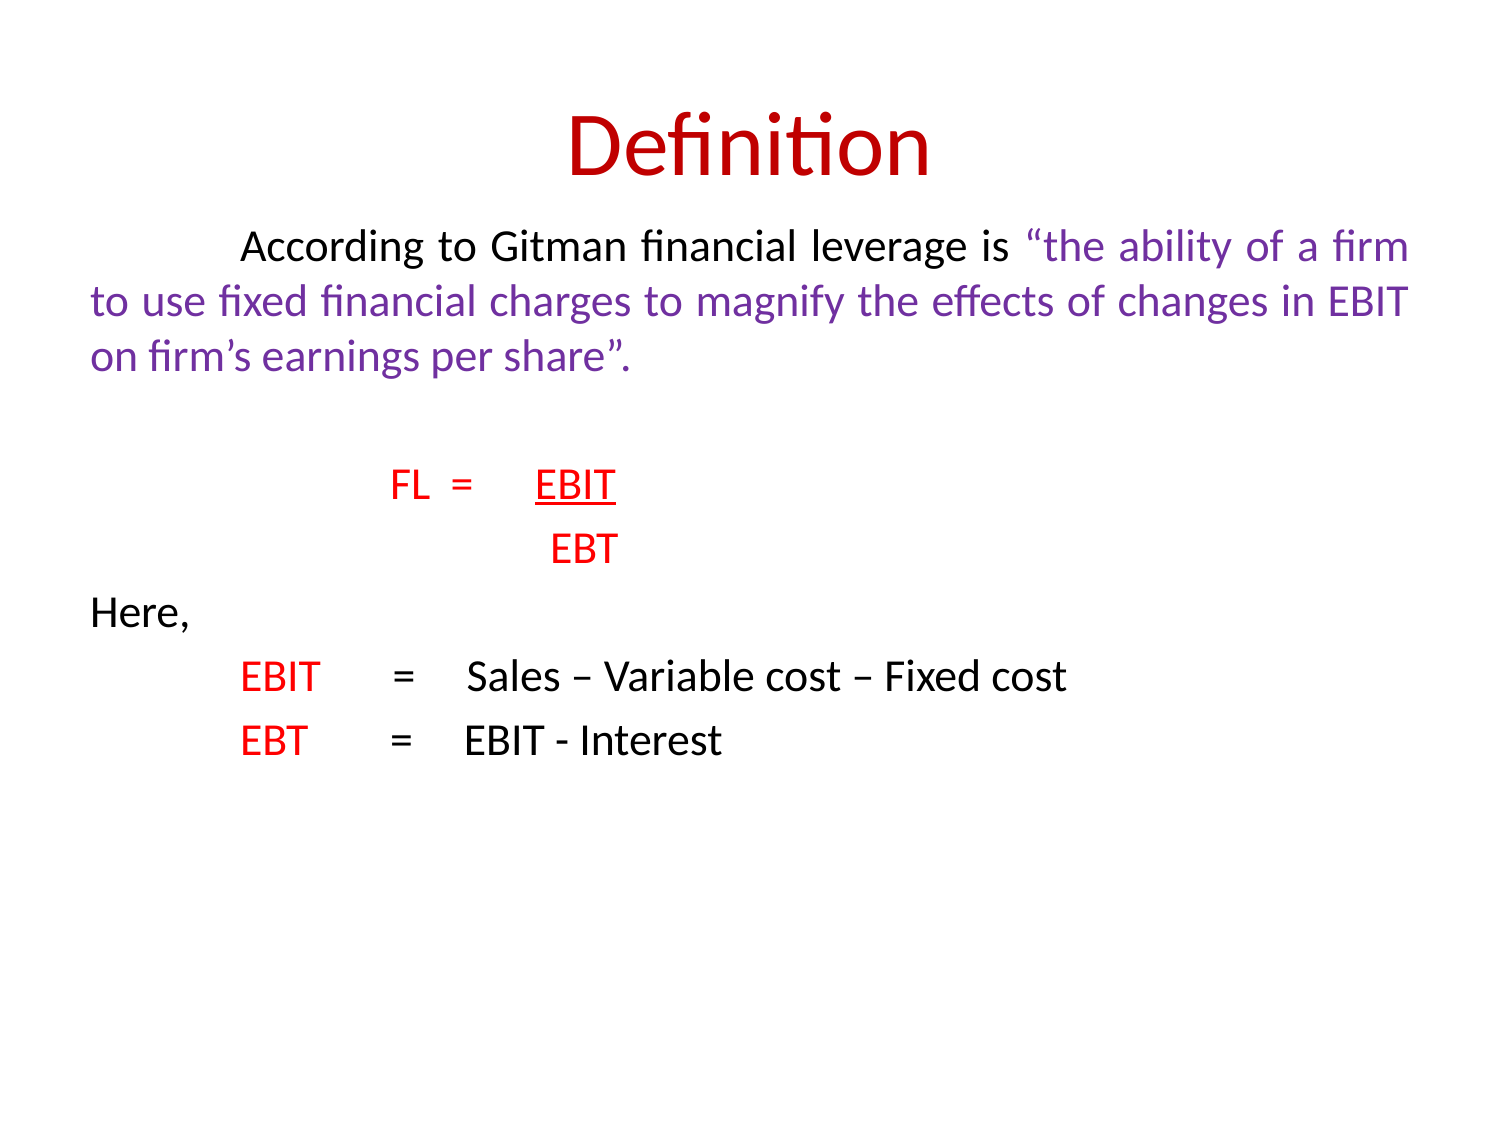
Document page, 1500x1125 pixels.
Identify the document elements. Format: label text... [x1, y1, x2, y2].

list According to Gitman financial leverage is “the ability of a firm to use fixed financial charges to magnify the effects of changes in EBIT on firm’s earnings per share”. FL = EBIT EBT Here, EBIT = Sales – Variable cost – Fixed cost EBT = EBIT - Interest [75, 208, 1425, 1035]
title Definition [75, 45, 1425, 208]
